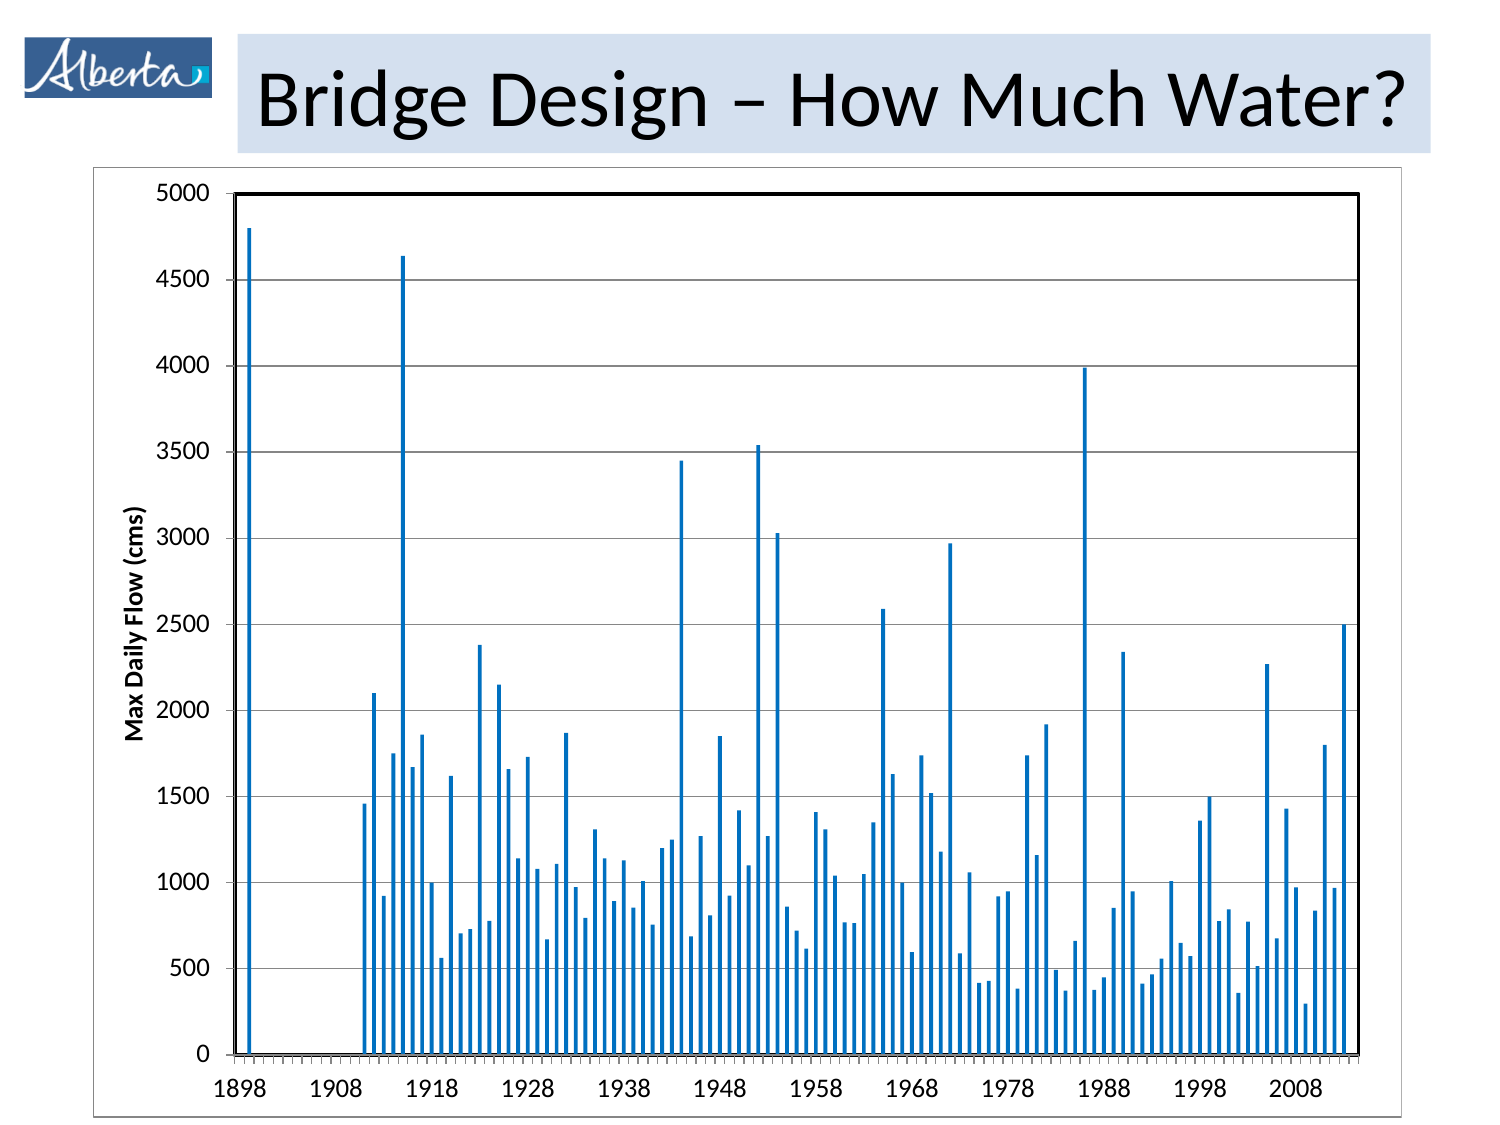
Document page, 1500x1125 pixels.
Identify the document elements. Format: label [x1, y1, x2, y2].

picture [20, 38, 209, 92]
picture [92, 166, 1402, 1118]
